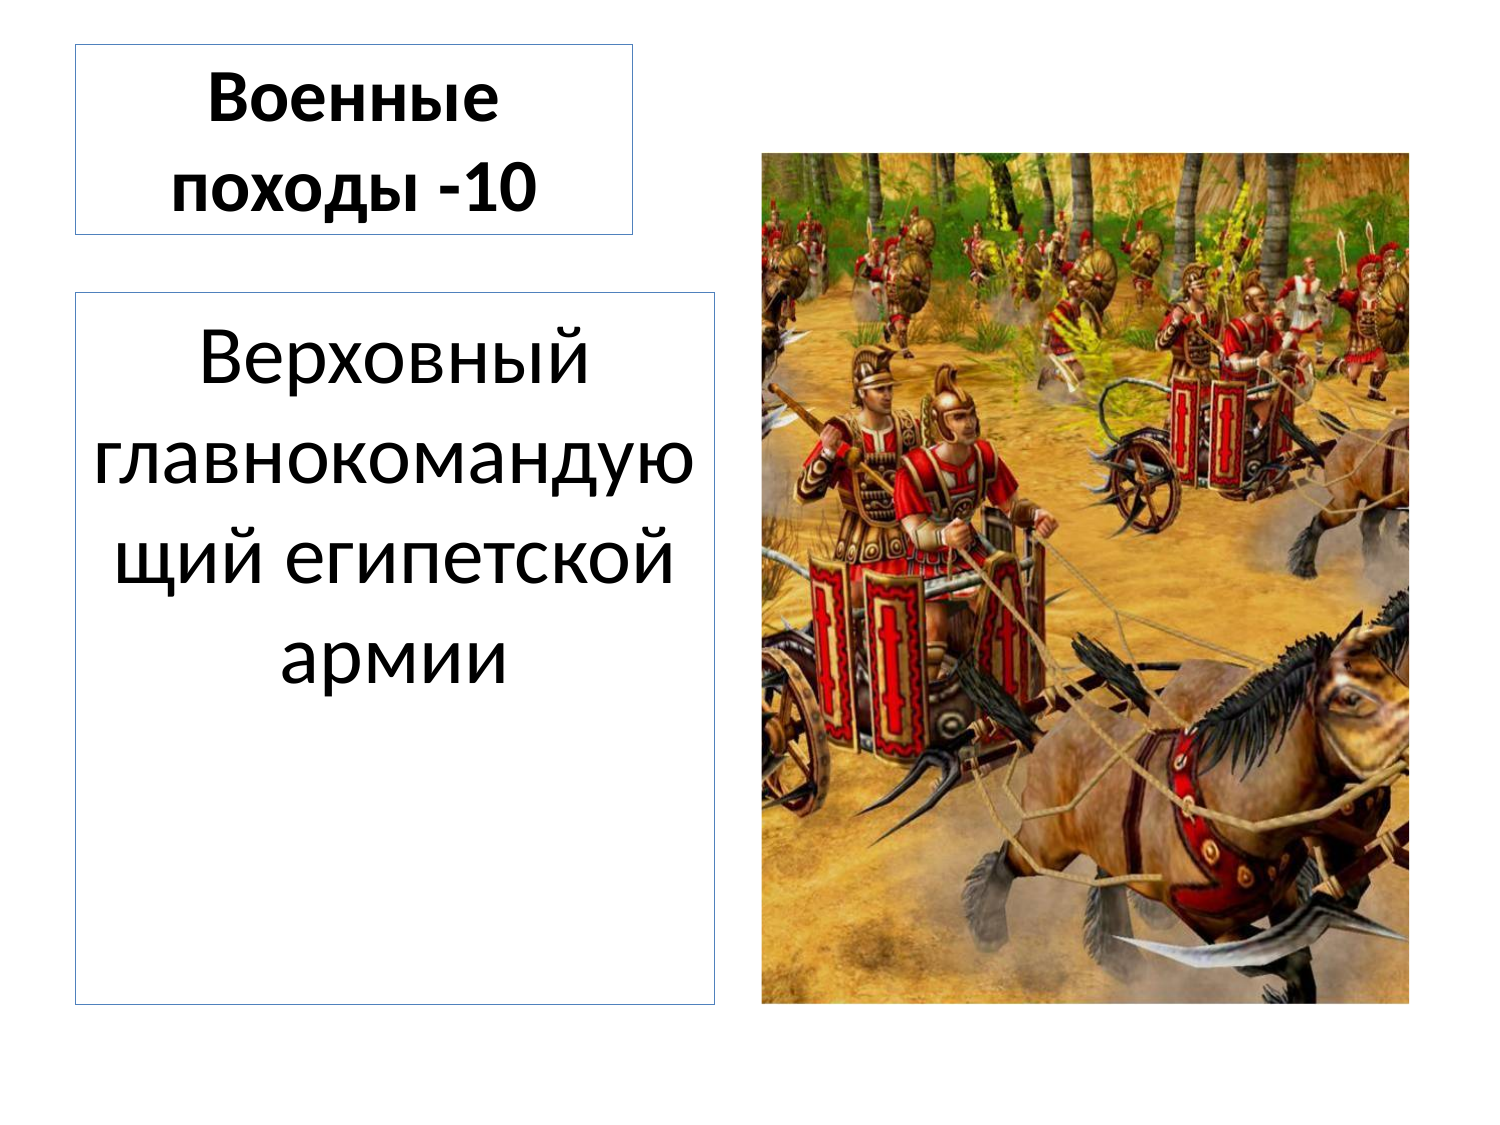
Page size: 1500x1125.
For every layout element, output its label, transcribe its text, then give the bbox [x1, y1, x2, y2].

list Верховный главнокомандующий египетской армии [75, 292, 715, 1005]
title Военные походы -10 [75, 44, 633, 235]
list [761, 152, 1410, 1006]
